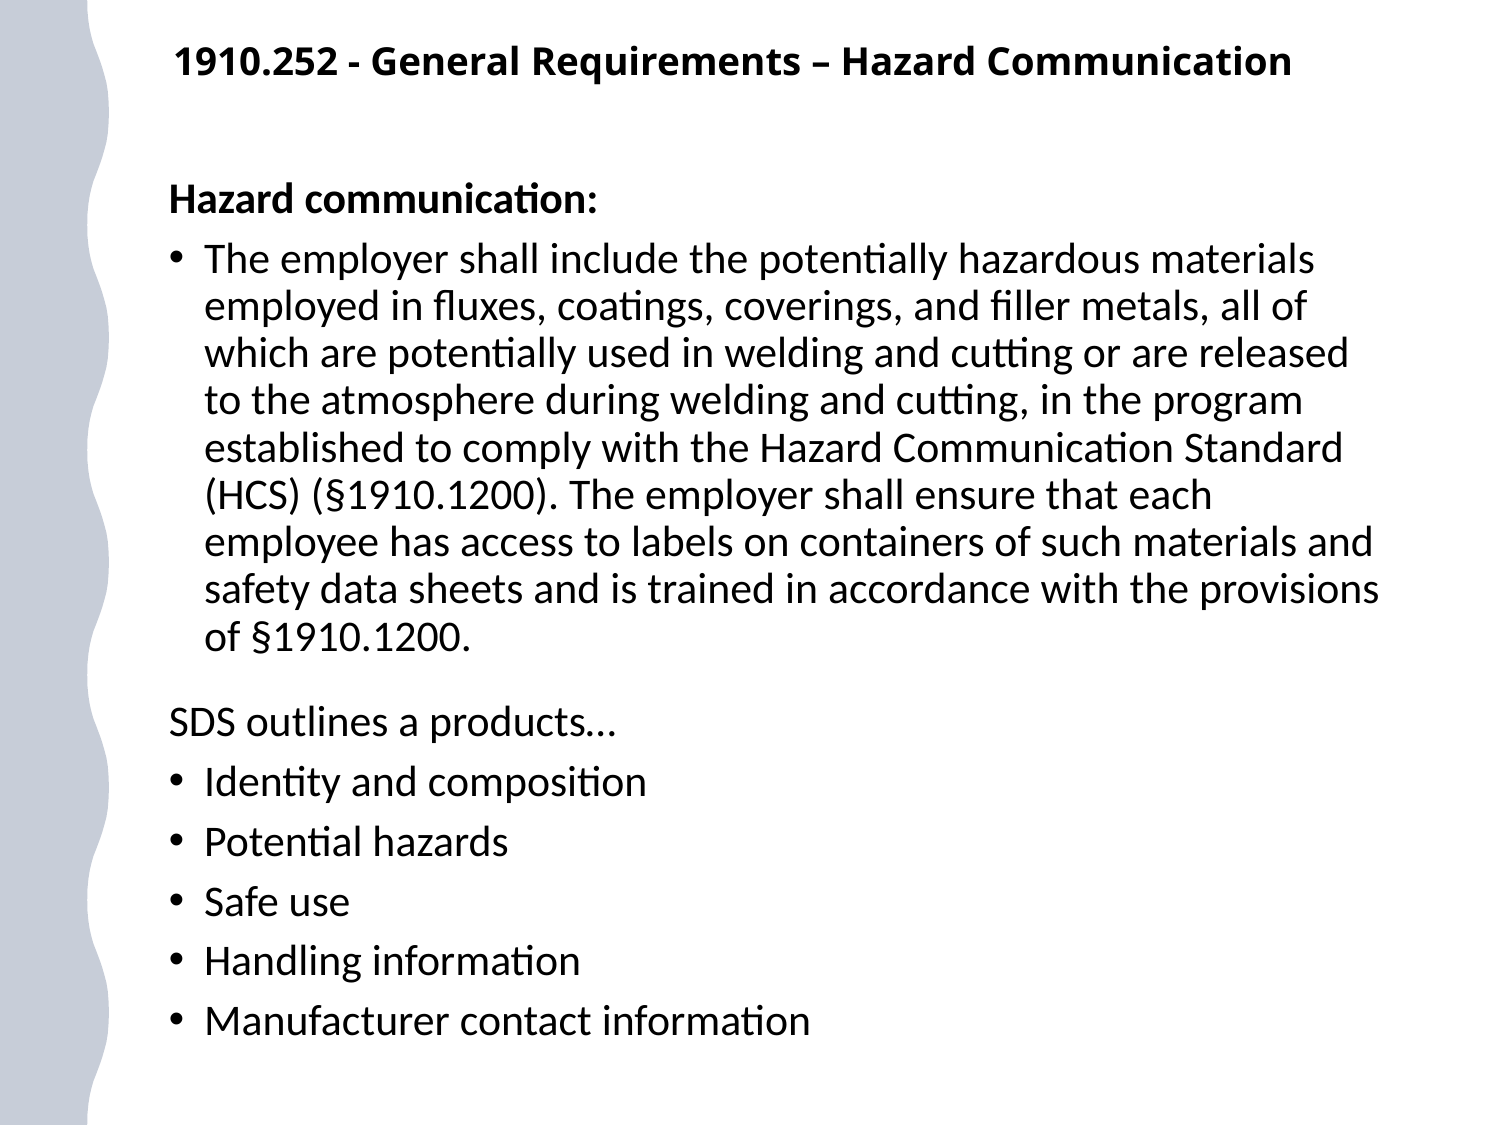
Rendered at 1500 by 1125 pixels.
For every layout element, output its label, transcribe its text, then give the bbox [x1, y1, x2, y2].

text_box Hazard communication: The employer shall include the potentially hazardous materials employed in fluxes, coatings, coverings, and filler metals, all of which are potentially used in welding and cutting or are released to the atmosphere during welding and cutting, in the program established to comply with the Hazard Communication Standard (HCS) (§1910.1200). The employer shall ensure that each employee has access to labels on containers of such materials and safety data sheets and is trained in accordance with the provisions of §1910.1200. SDS outlines a products… Identity and composition Potential hazards Safe use Handling information Manufacturer contact information [154, 168, 1396, 1090]
text_box 1910.252 - General Requirements – Hazard Communication [158, 35, 1396, 115]
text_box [0, 0, 109, 1125]
text_box [109, 0, 1500, 1125]
